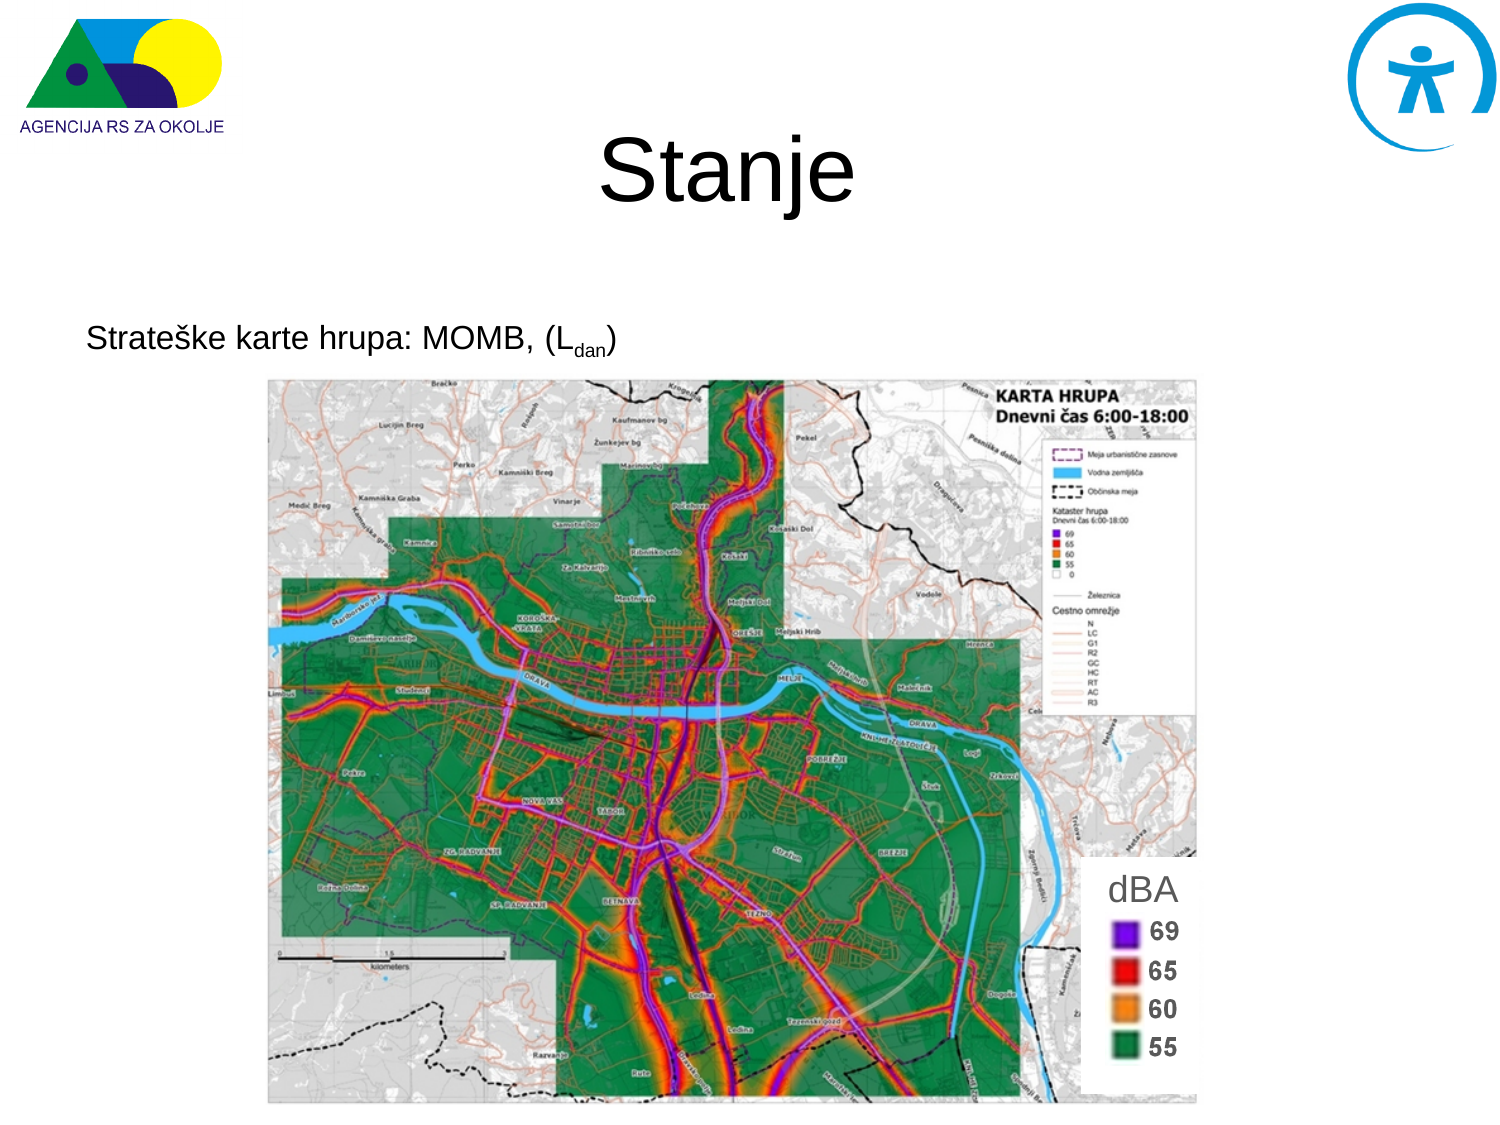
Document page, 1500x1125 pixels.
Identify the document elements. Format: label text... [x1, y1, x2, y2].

picture [1346, 0, 1500, 154]
picture [0, 0, 243, 154]
picture [265, 373, 1205, 1105]
title Stanje [53, 101, 1404, 290]
text_box Strateške karte hrupa: MOMB, (Ldan) [70, 308, 1447, 369]
